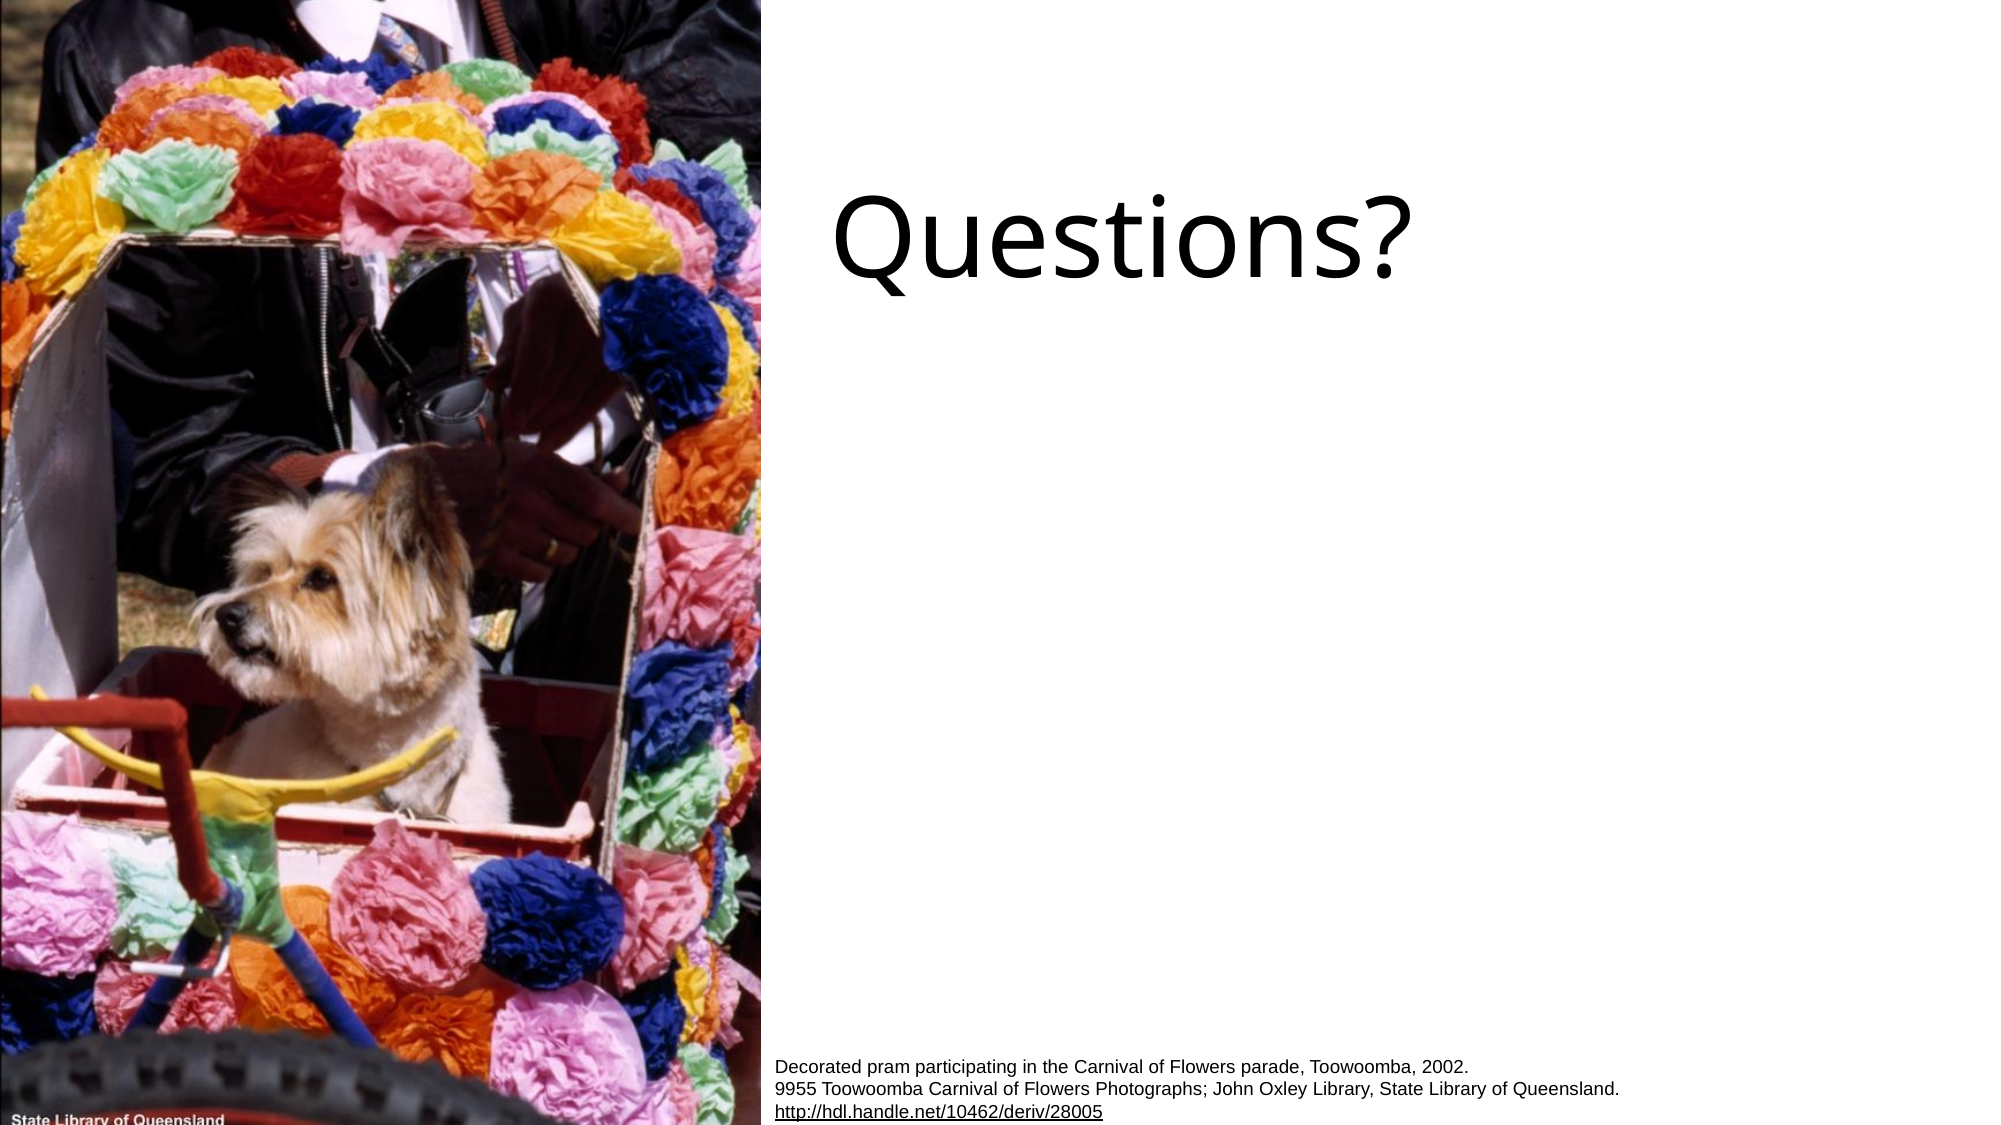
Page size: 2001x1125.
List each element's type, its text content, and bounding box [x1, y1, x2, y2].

title Questions? [814, 103, 1895, 379]
text_box Decorated pram participating in the Carnival of Flowers parade, Toowoomba, 2002. 9955 Toowoomba Carnival of Flowers Photographs; John Oxley Library, State Library of Queensland. http://hdl.handle.net/10462/deriv/28005 [761, 1046, 1942, 1125]
picture [0, 0, 761, 1125]
